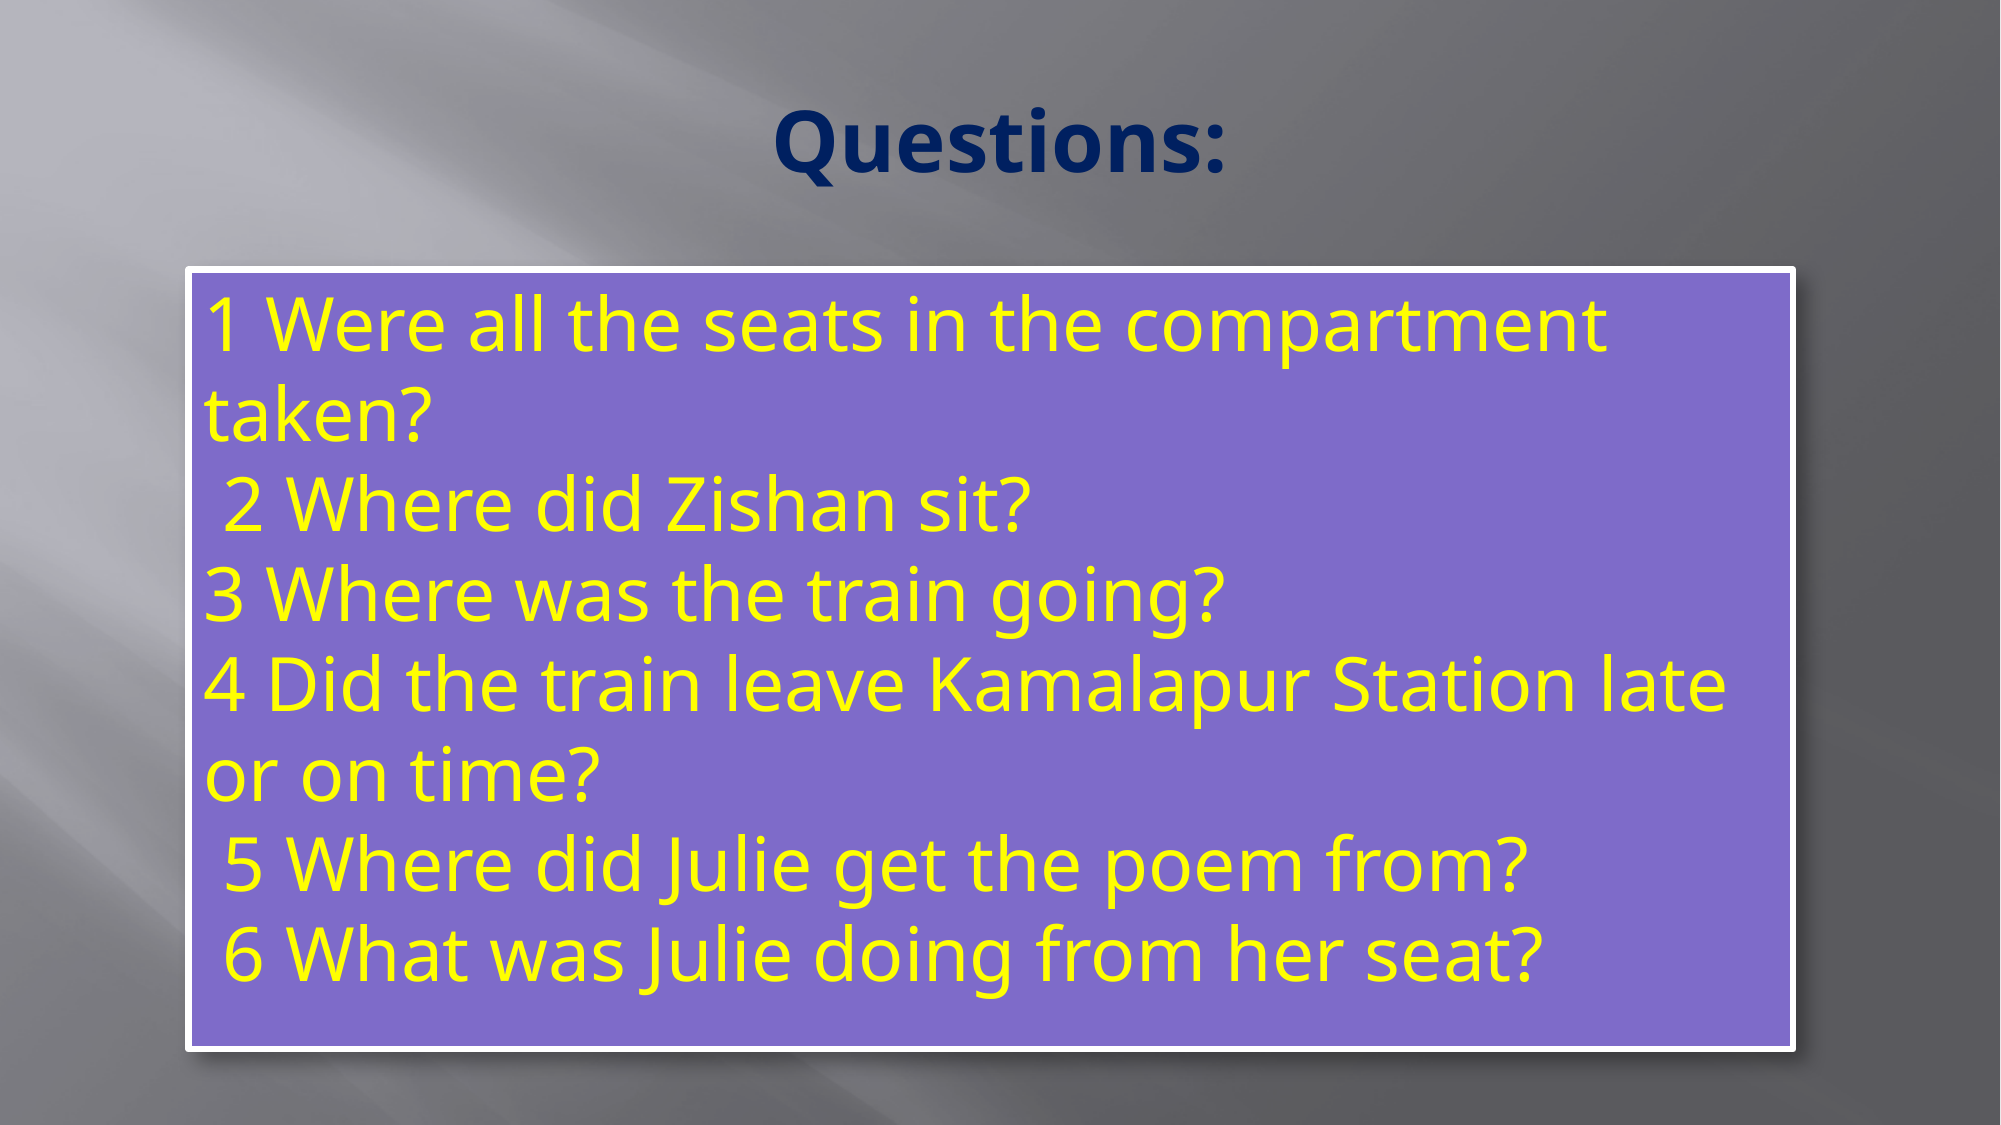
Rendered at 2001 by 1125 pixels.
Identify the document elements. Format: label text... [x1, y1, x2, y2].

title Questions: [99, 45, 1900, 233]
text_box 1 Were all the seats in the compartment taken? 2 Where did Zishan sit? 3 Where was the train going? 4 Did the train leave Kamalapur Station late or on time? 5 Where did Julie get the poem from? 6 What was Julie doing from her seat? [185, 266, 1796, 1052]
